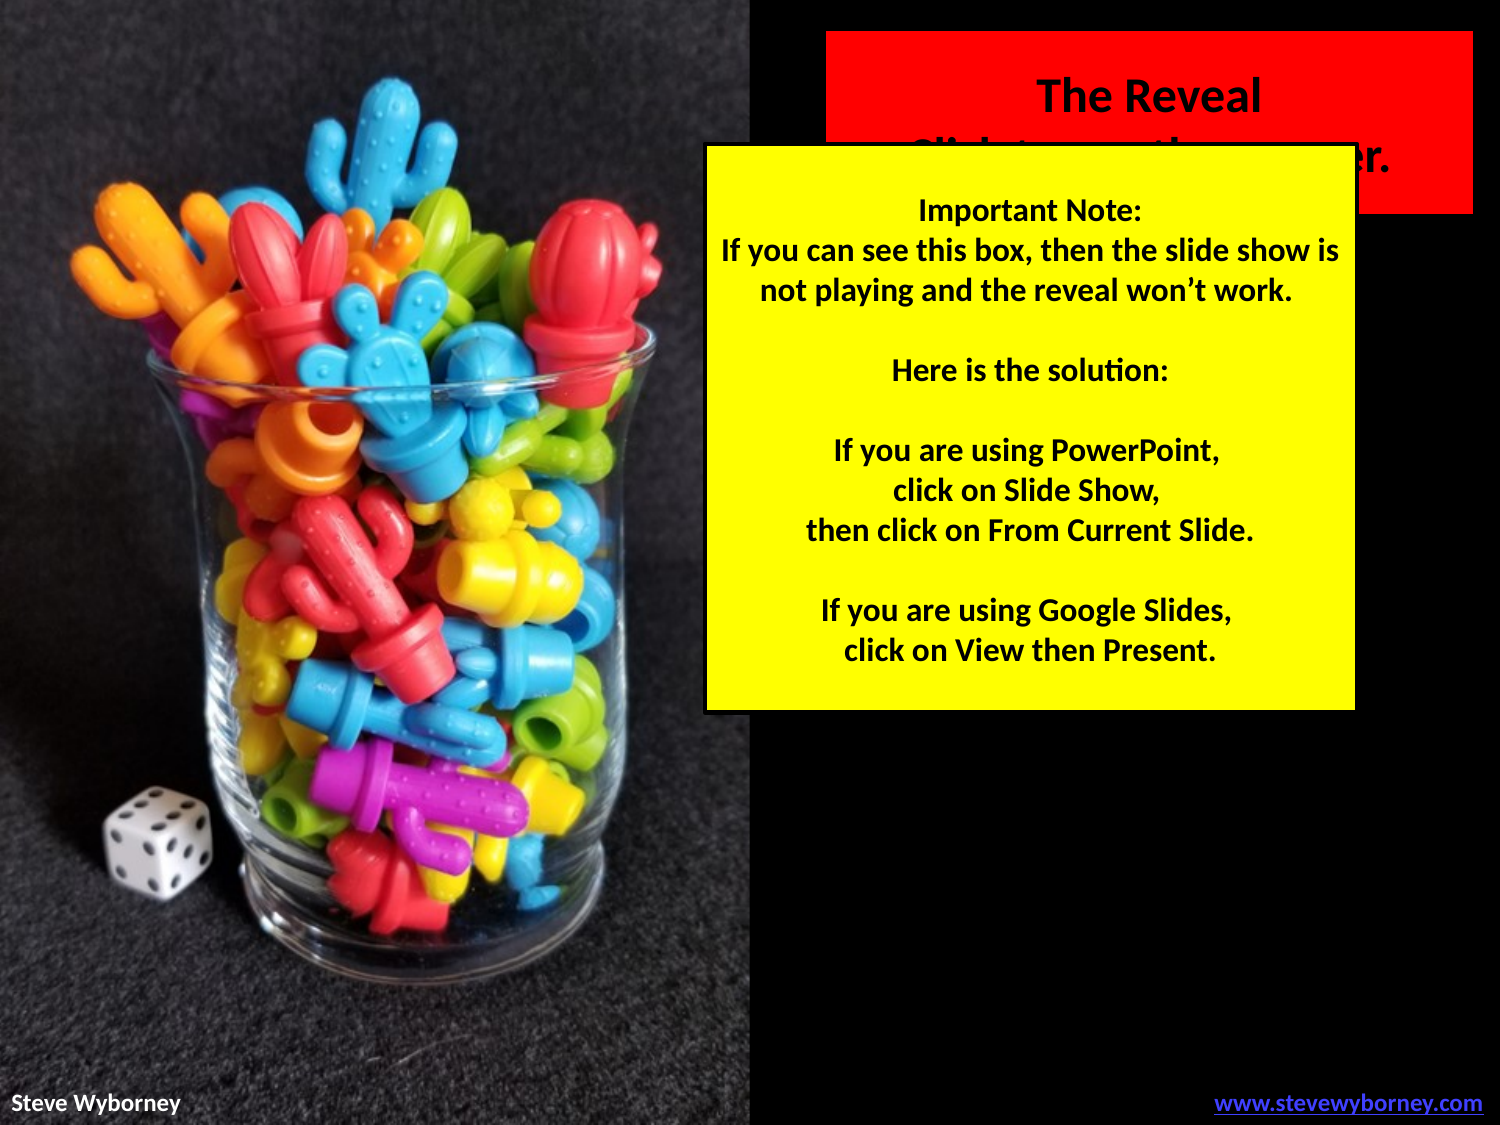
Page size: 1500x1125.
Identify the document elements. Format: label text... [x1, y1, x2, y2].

picture [0, 0, 751, 1125]
text_box The Reveal Click to see the answer. [821, 27, 1478, 218]
text_box Important Note: If you can see this box, then the slide show is not playing and the reveal won’t work. Here is the solution: If you are using PowerPoint, click on Slide Show, then click on From Current Slide. If you are using Google Slides, click on View then Present. [754, 142, 1359, 715]
text_box 71 counters [823, 23, 1479, 215]
text_box www.stevewyborney.com [1199, 1079, 1499, 1125]
